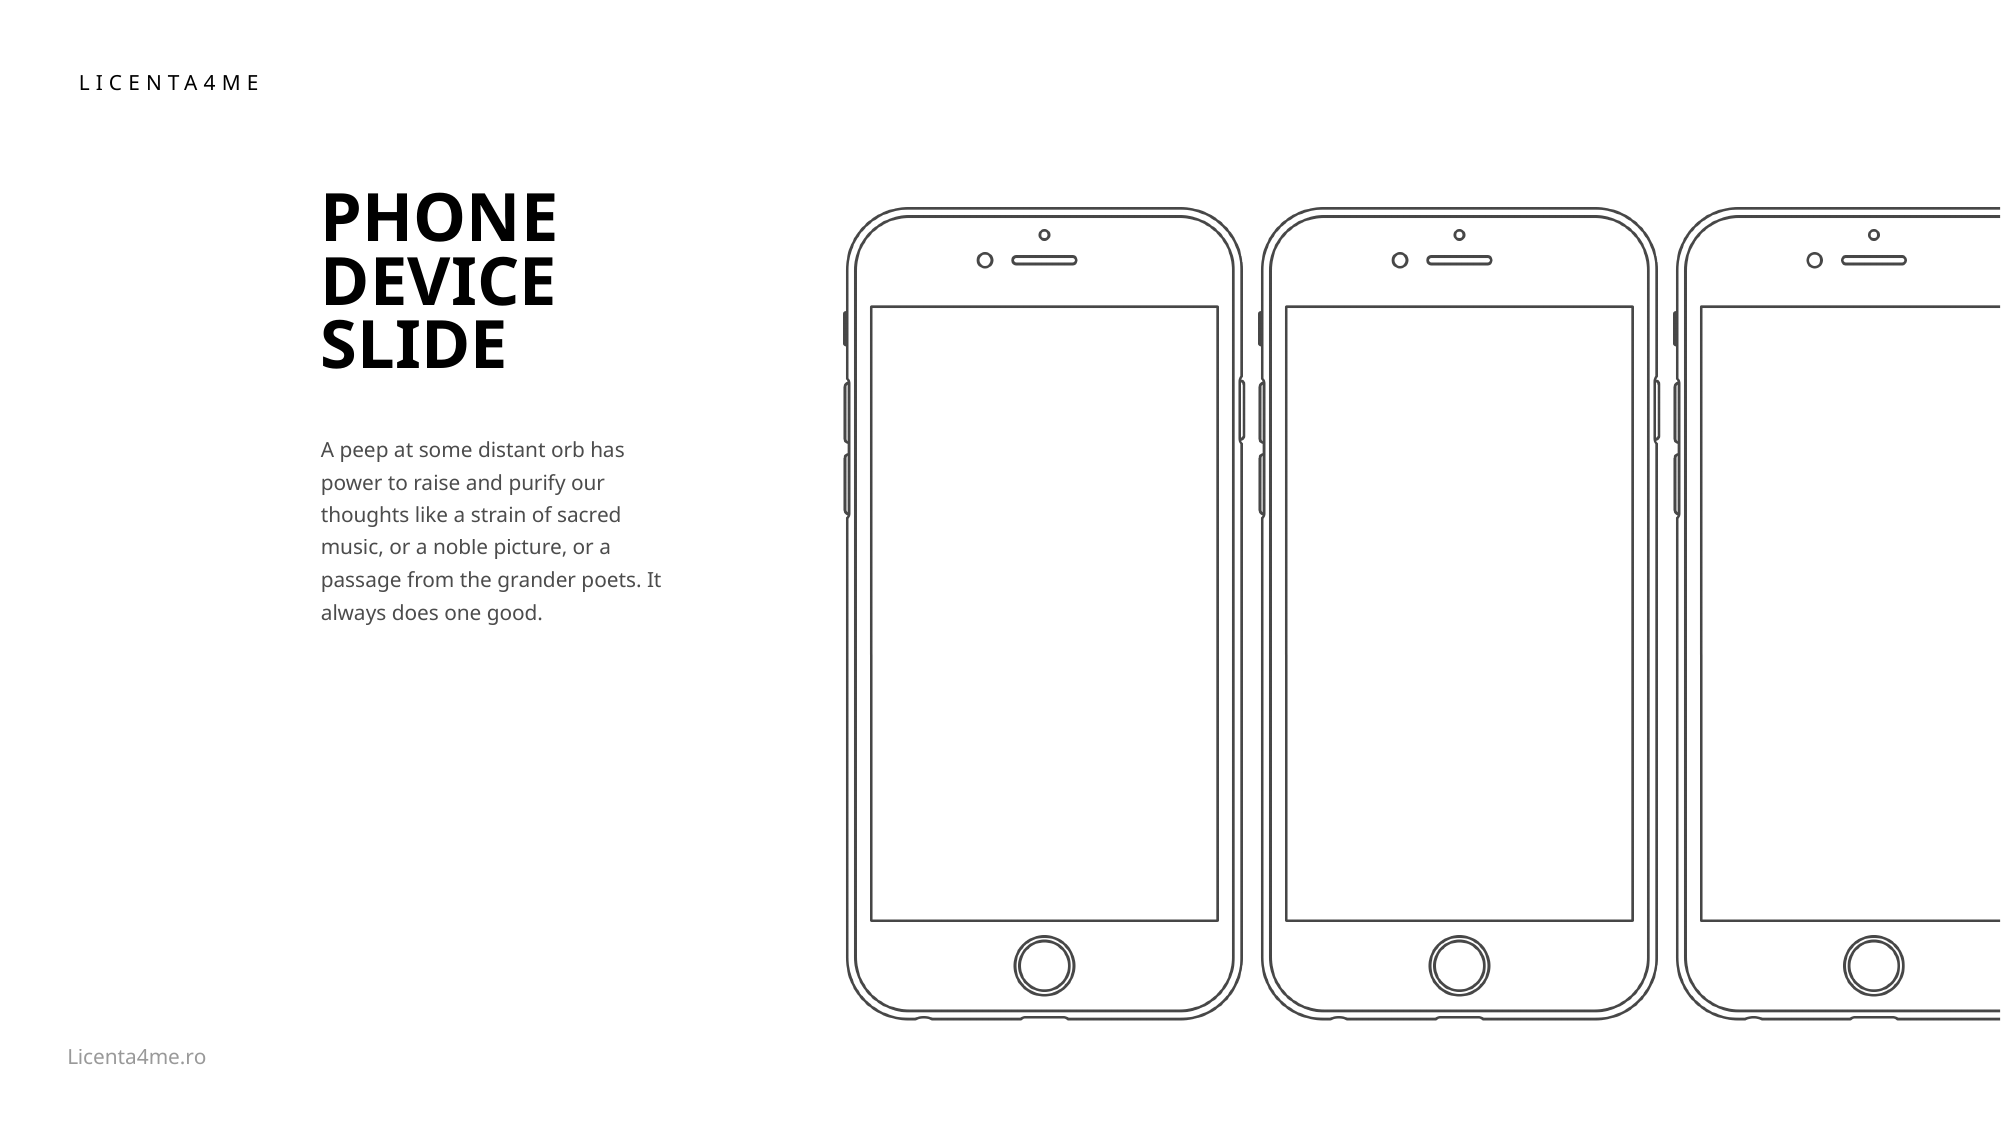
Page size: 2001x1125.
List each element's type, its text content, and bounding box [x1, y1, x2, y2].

text_box A peep at some distant orb has power to raise and purify our thoughts like a strain of sacred music, or a noble picture, or a passage from the grander poets. It always does one good. [320, 422, 682, 632]
picture [836, 192, 2001, 1035]
title PHONE DEVICE SLIDE [320, 158, 882, 346]
